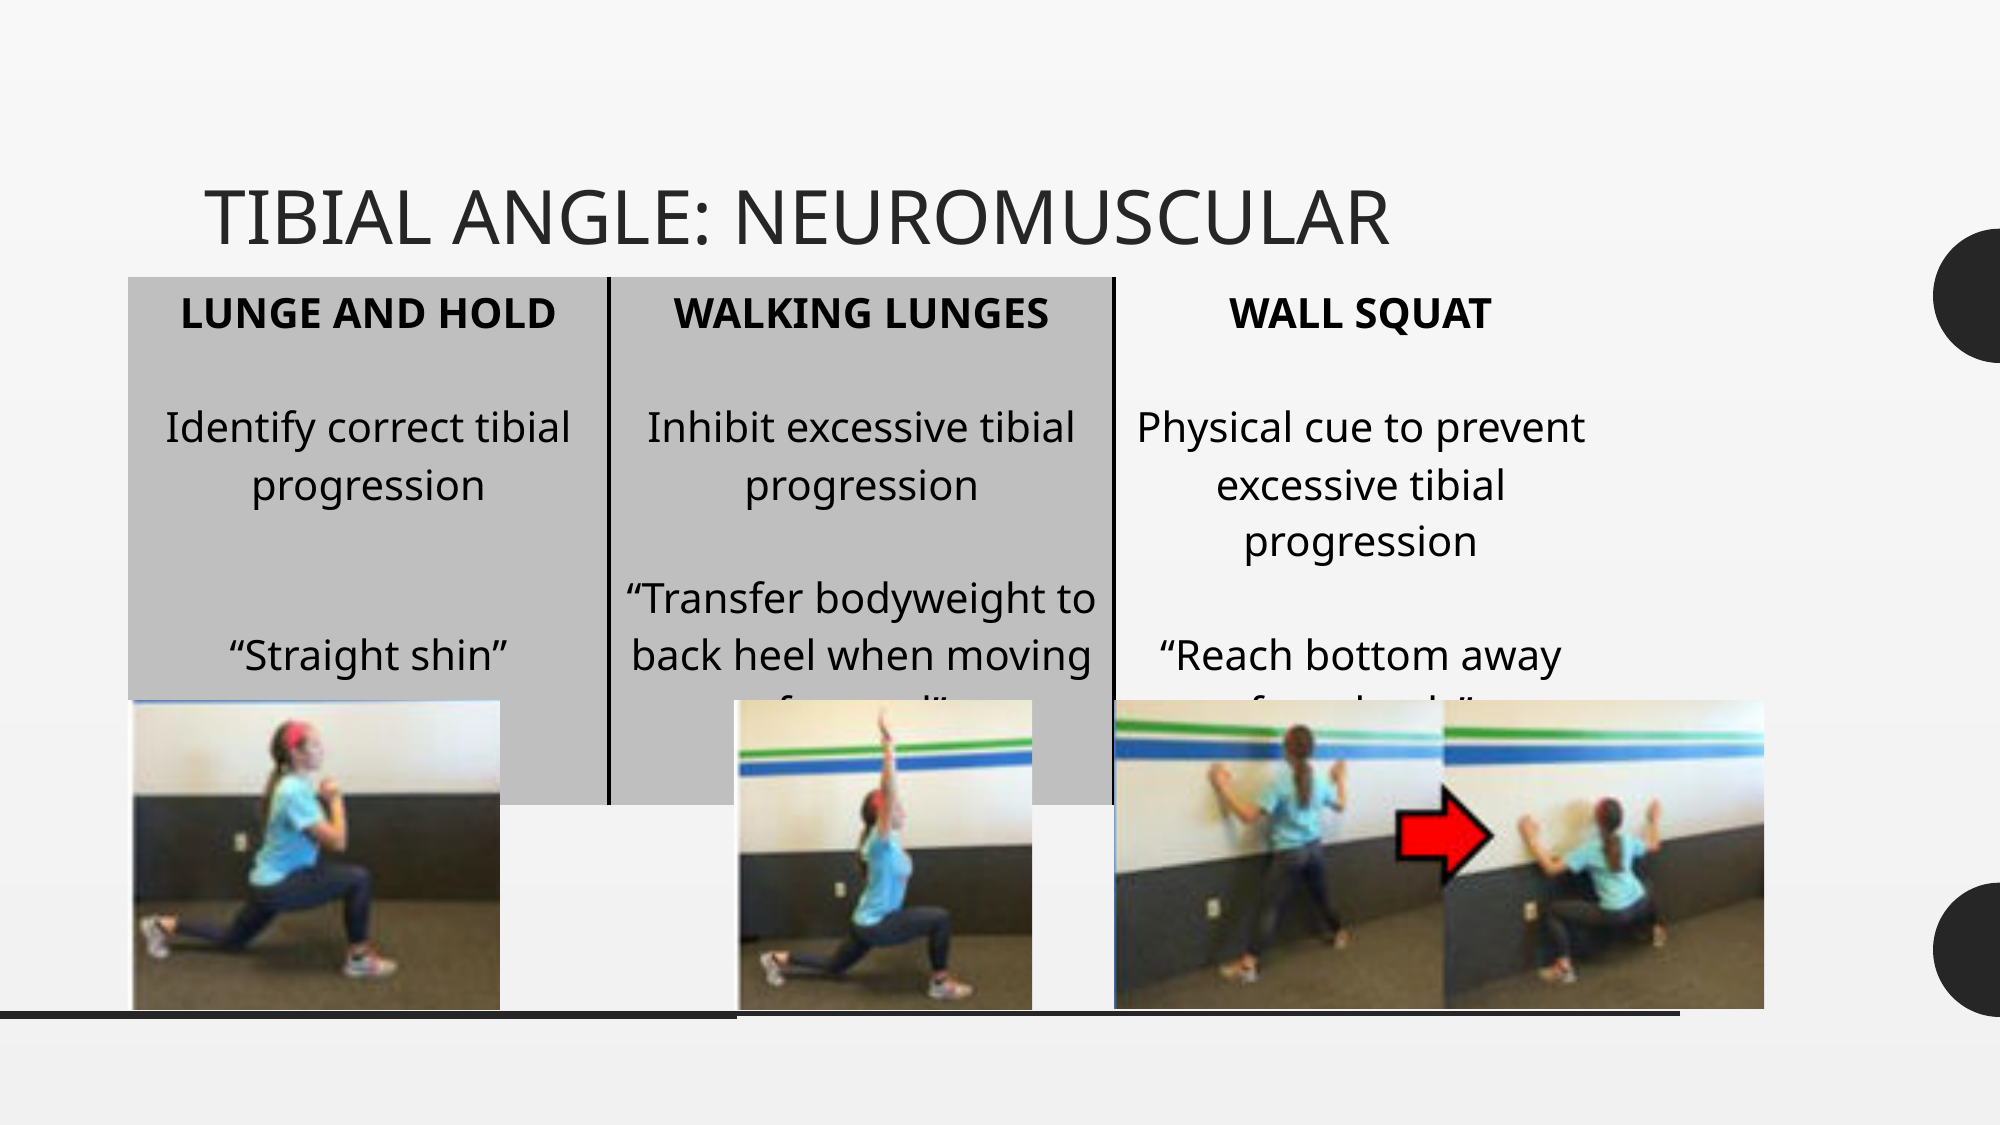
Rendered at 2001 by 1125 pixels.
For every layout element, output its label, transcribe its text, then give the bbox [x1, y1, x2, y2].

table_header WALKING LUNGES Inhibit excessive tibial progression “Transfer bodyweight to back heel when moving forward” [611, 277, 1112, 805]
picture [1114, 700, 1765, 1009]
table_header LUNGE AND HOLD Identify correct tibial progression “Straight shin” [128, 277, 607, 805]
picture [127, 700, 500, 1010]
table_header WALL SQUAT Physical cue to prevent excessive tibial progression “Reach bottom away from heels” [1116, 277, 1608, 700]
picture [733, 700, 1033, 1010]
title Tibial angle: neuromuscular [189, 175, 1707, 277]
